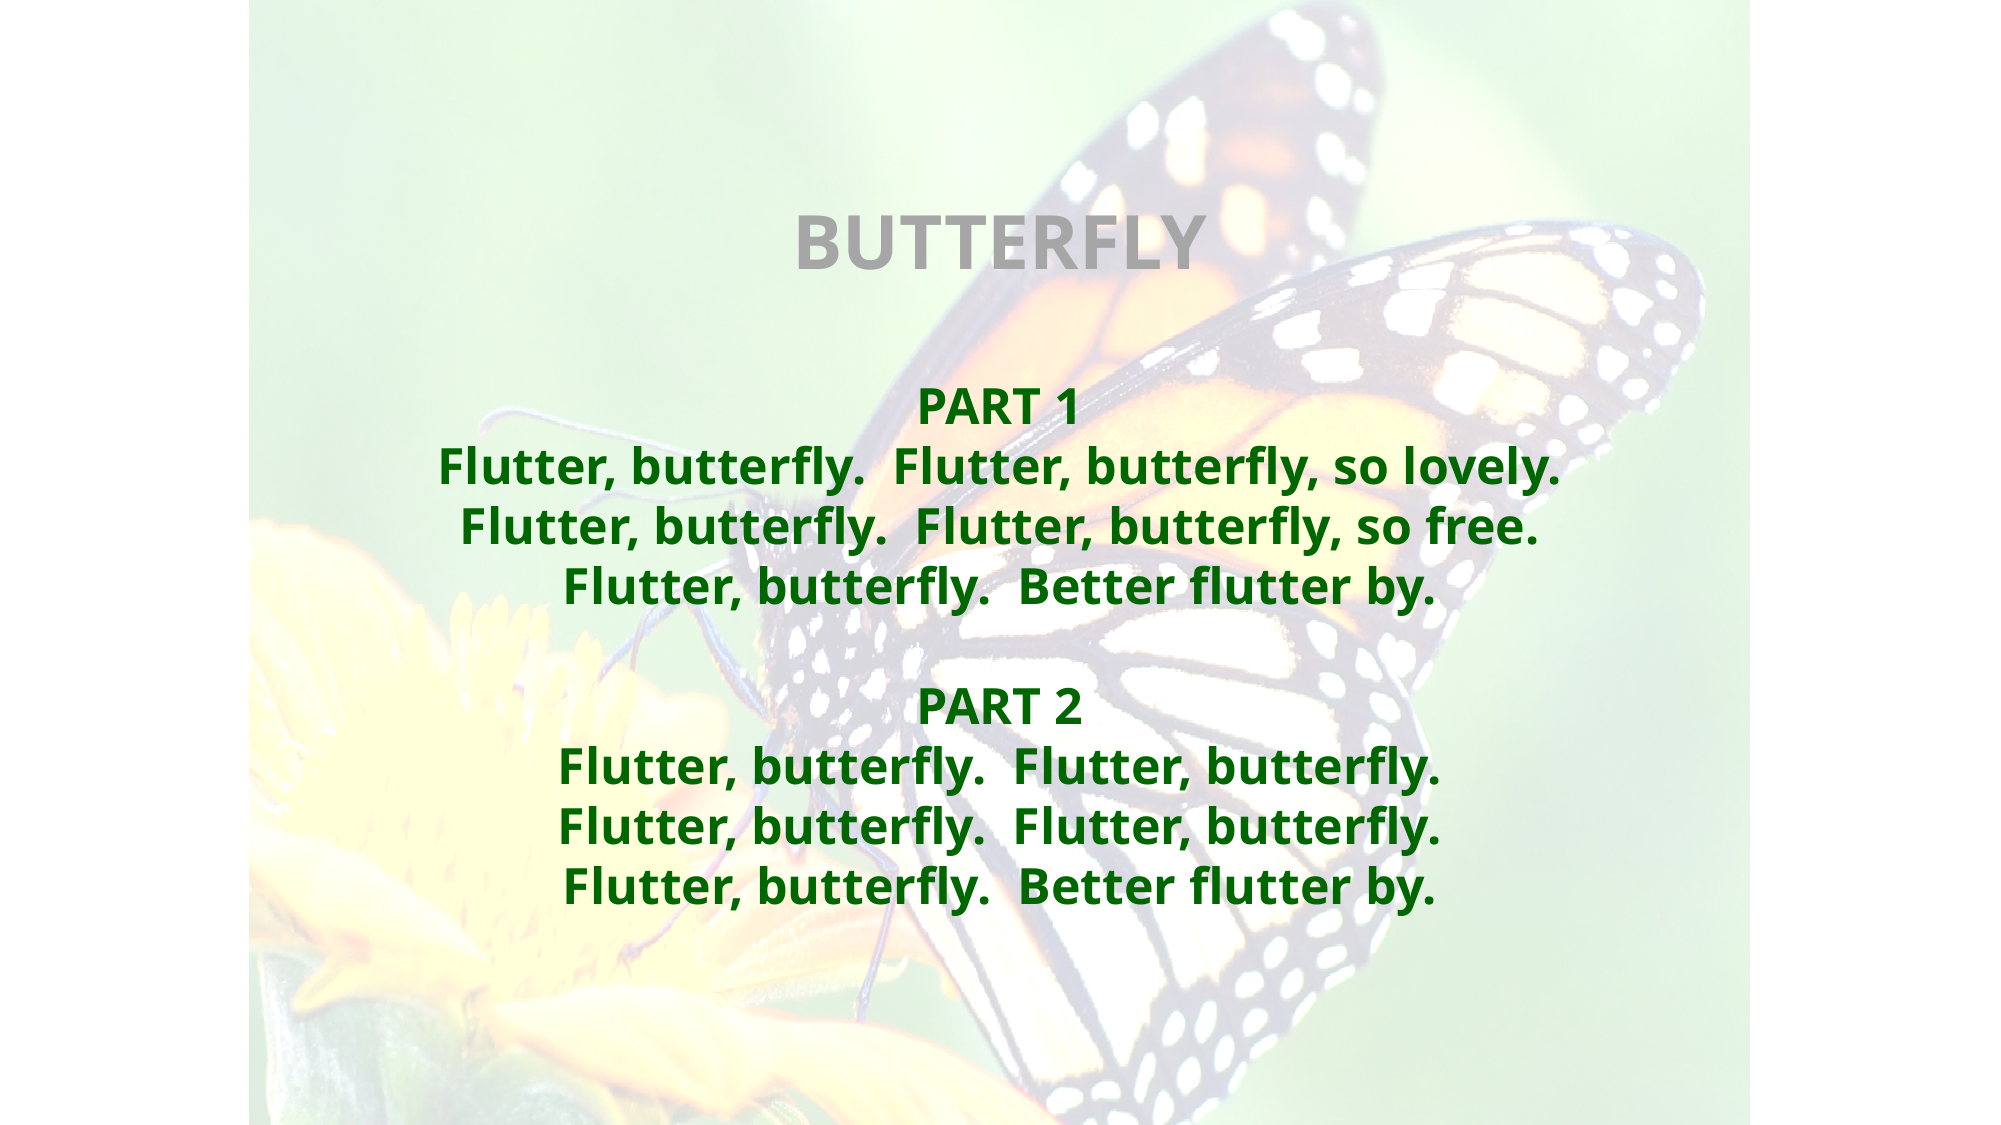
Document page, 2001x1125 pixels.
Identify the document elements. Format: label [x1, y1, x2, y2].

picture [249, 0, 1750, 1125]
